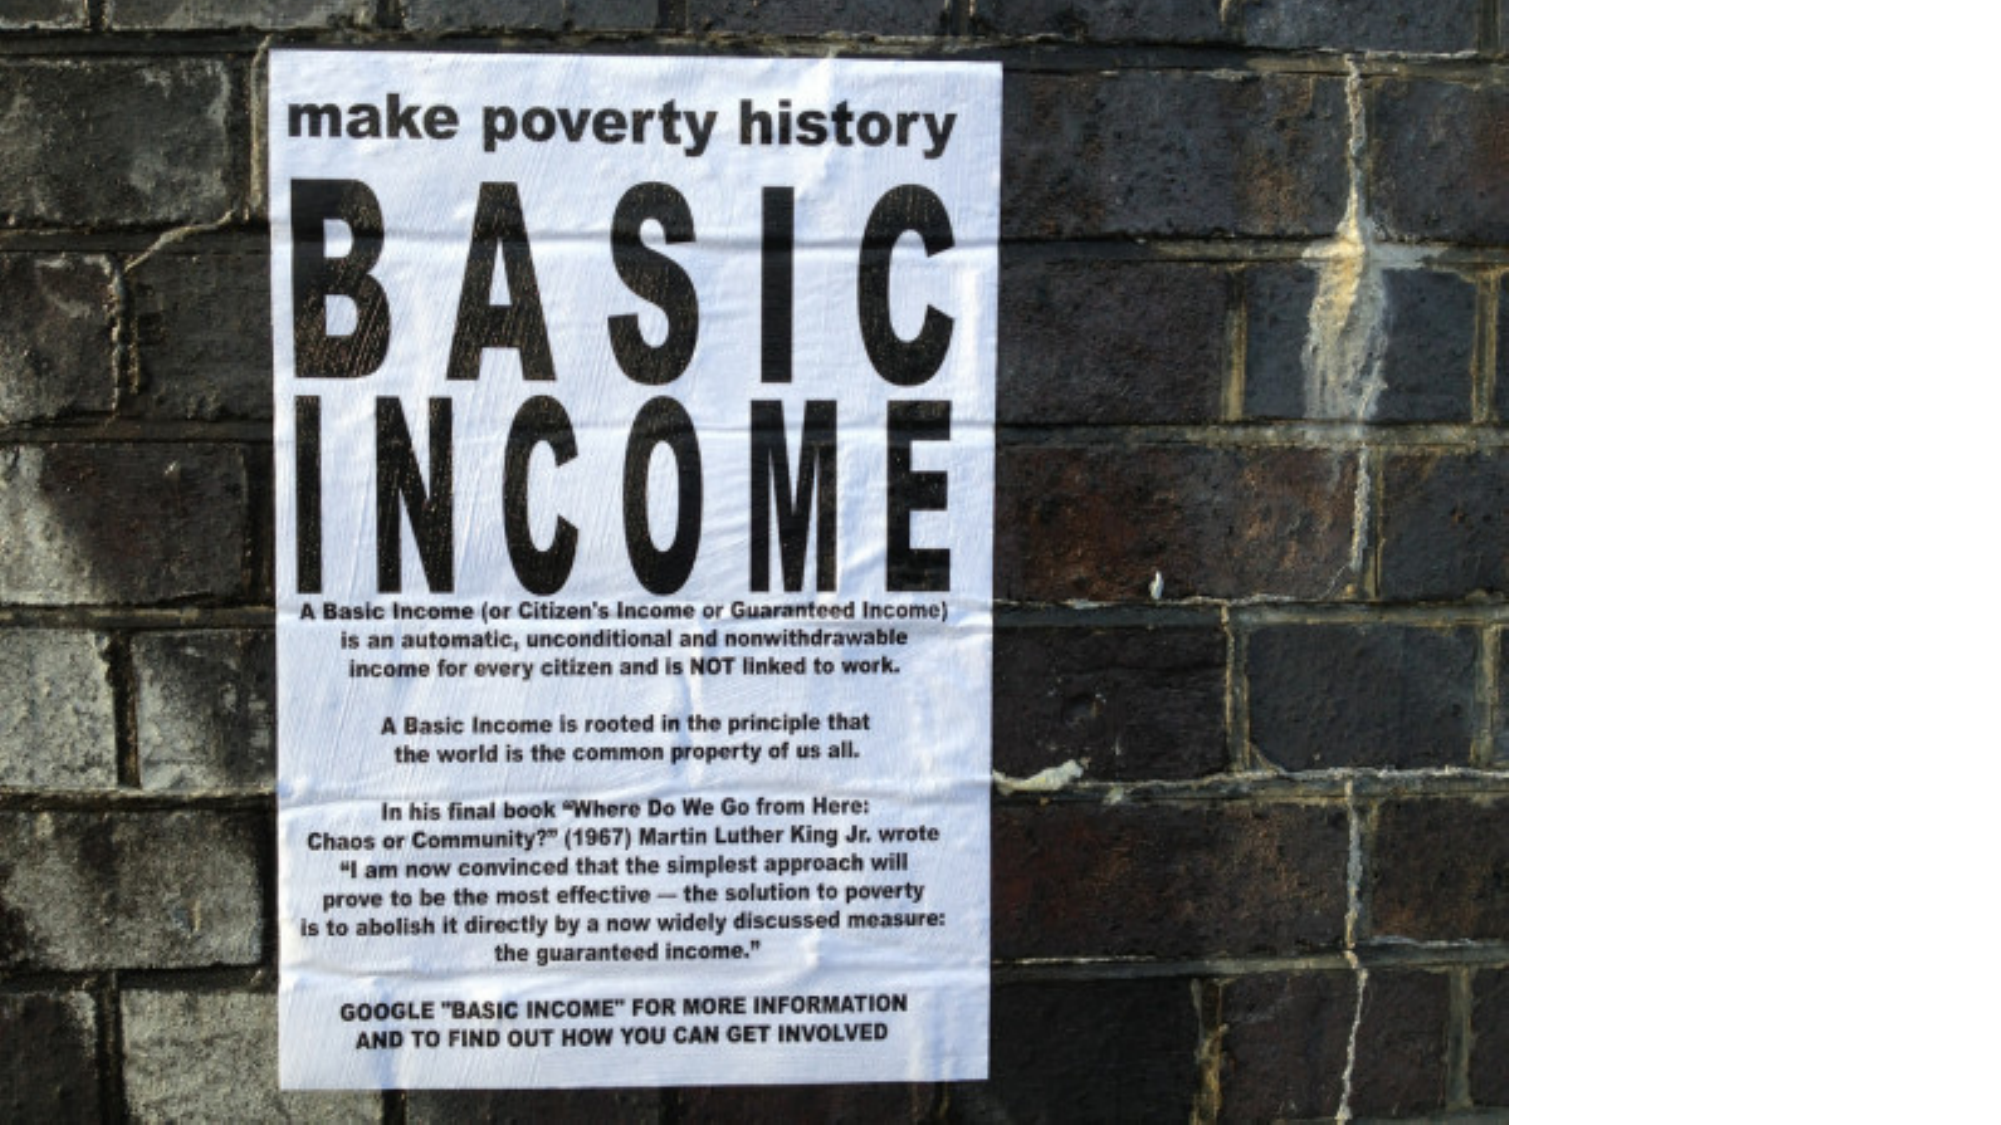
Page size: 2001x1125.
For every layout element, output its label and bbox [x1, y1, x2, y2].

picture [0, 0, 1509, 1125]
